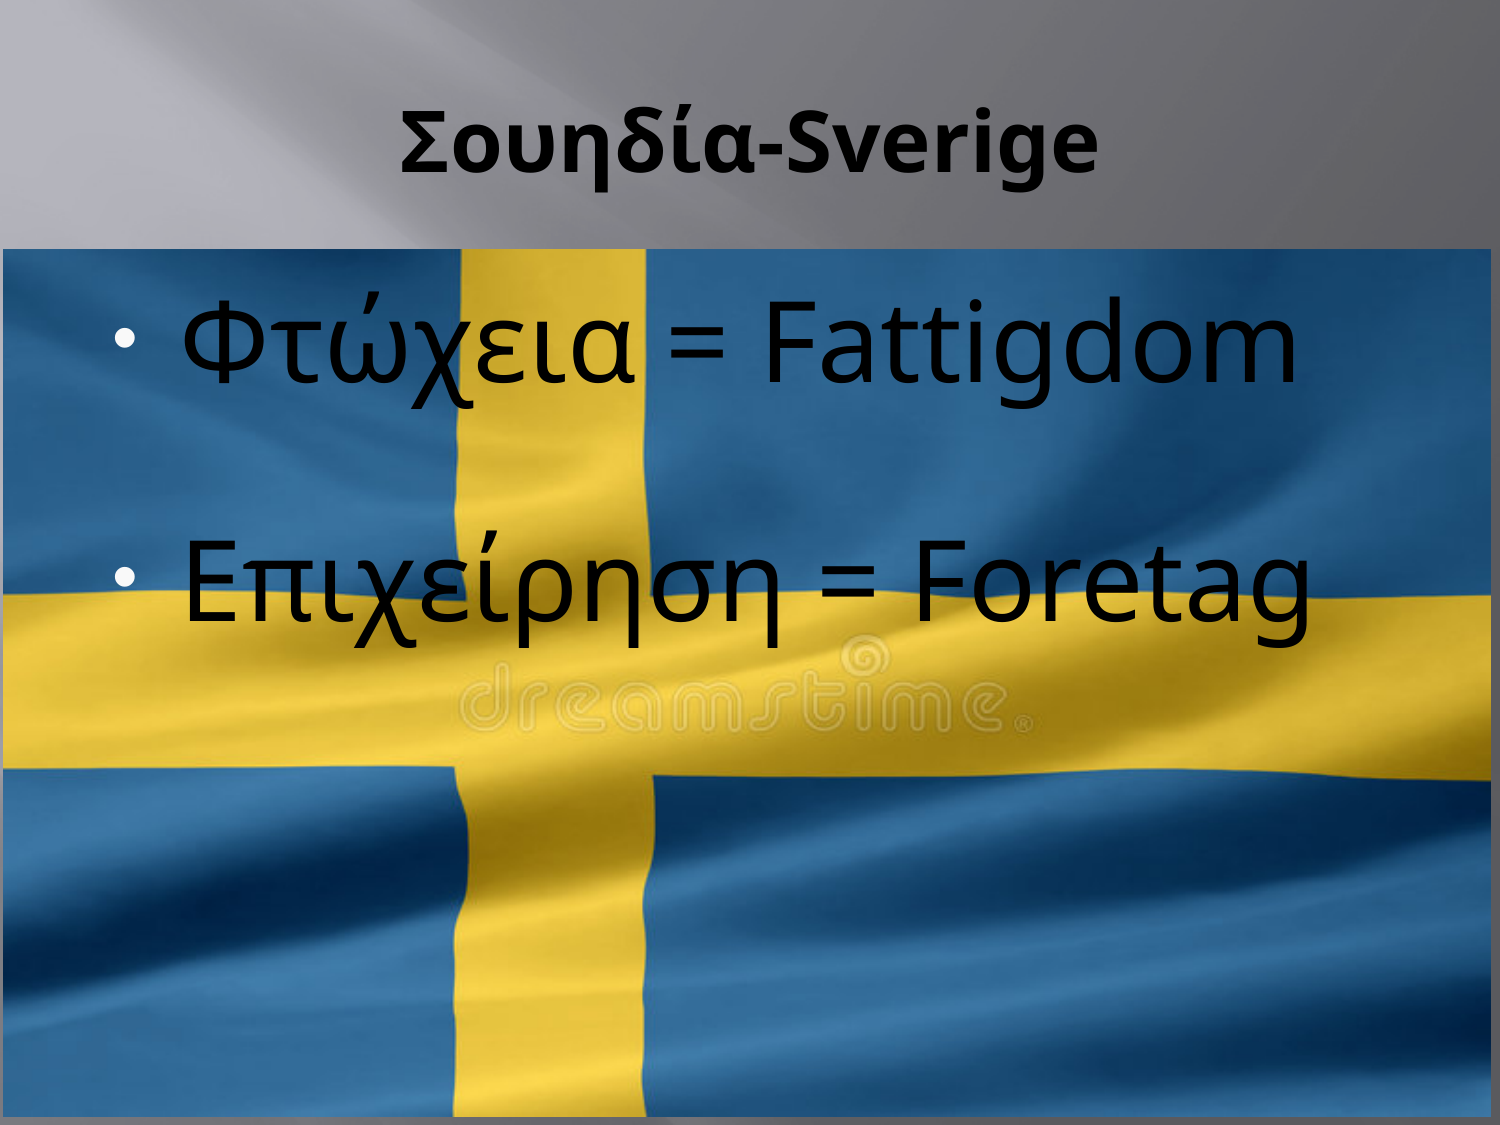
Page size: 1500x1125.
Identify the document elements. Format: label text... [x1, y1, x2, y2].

picture [3, 249, 1492, 1118]
title Σουηδία-Sverige [75, 45, 1425, 233]
